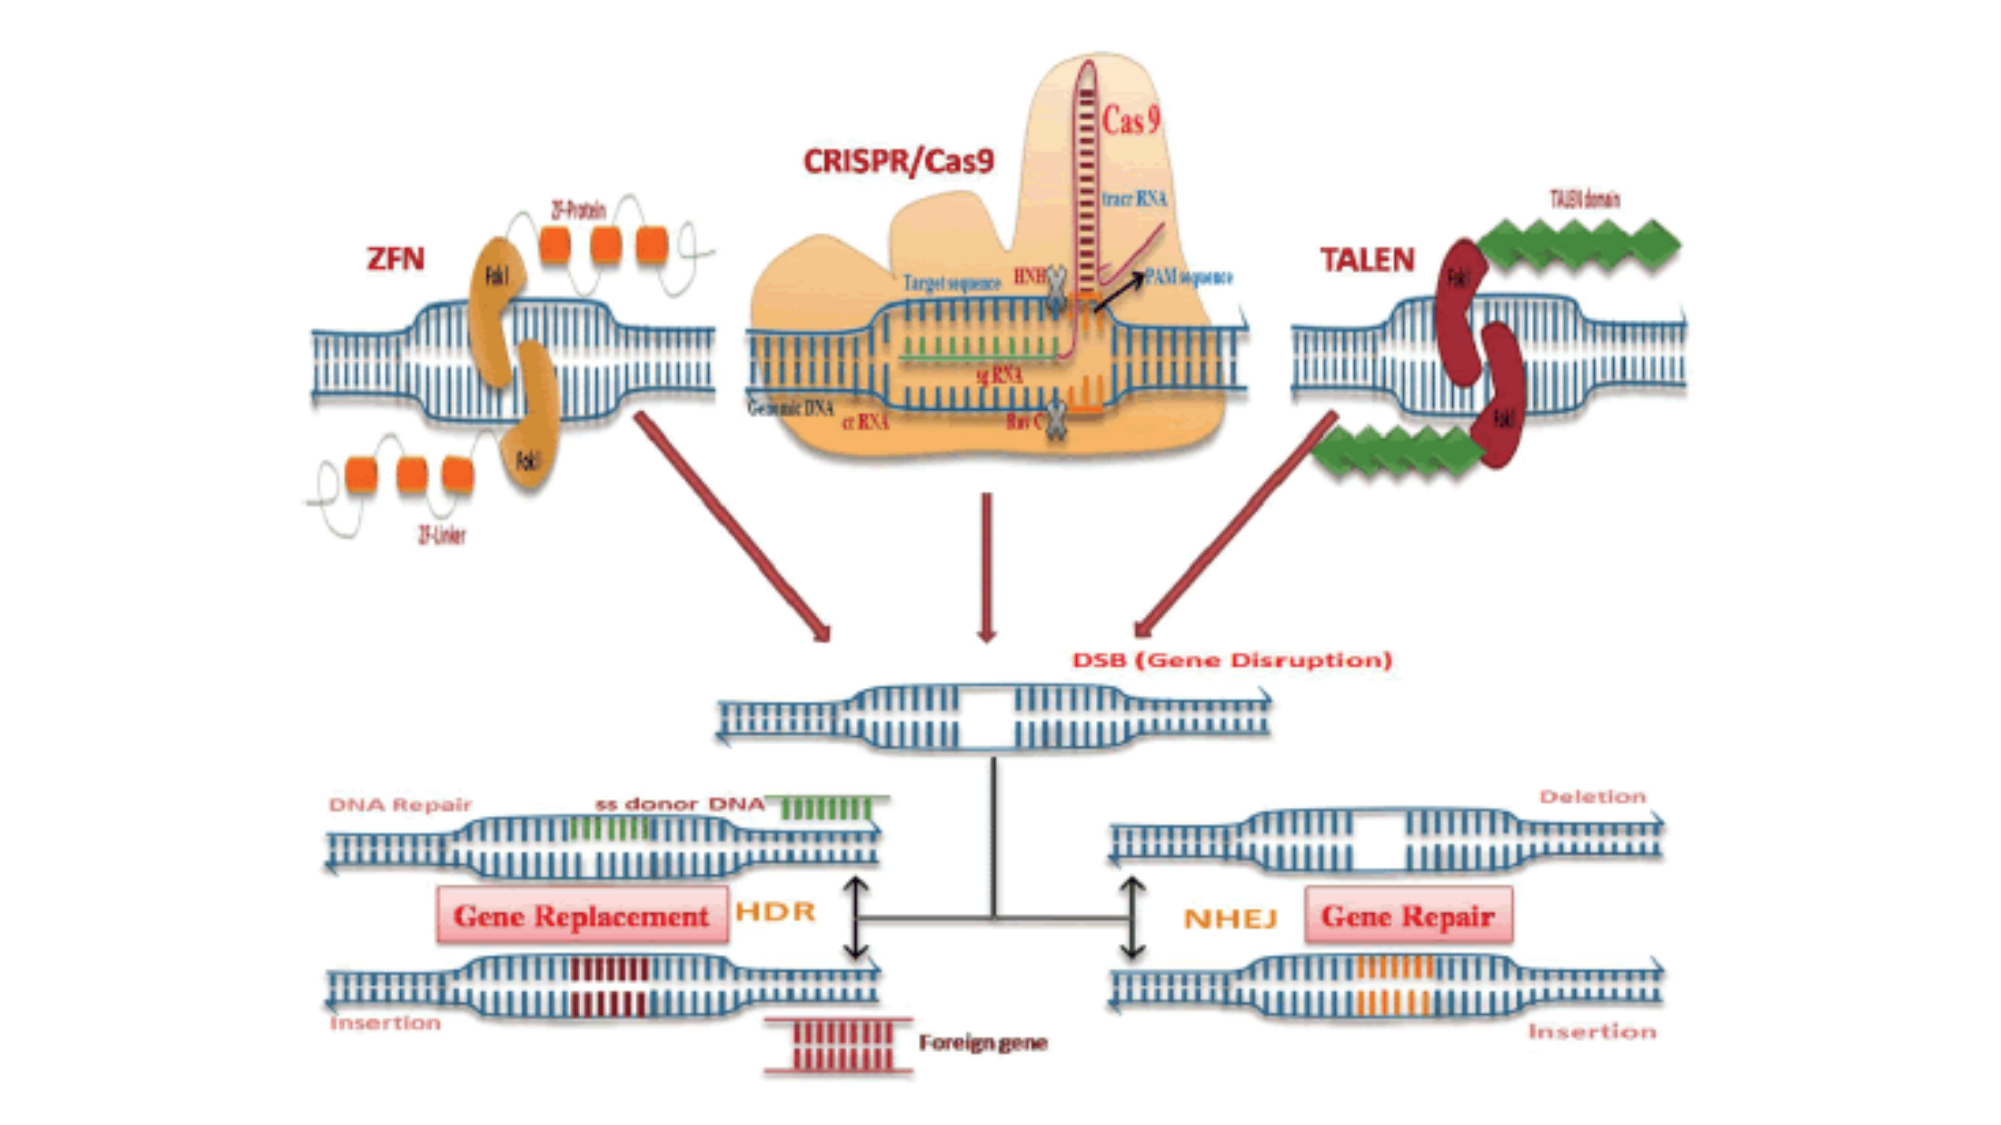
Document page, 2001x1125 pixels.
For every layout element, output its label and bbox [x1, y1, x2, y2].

picture [291, 23, 1709, 1125]
